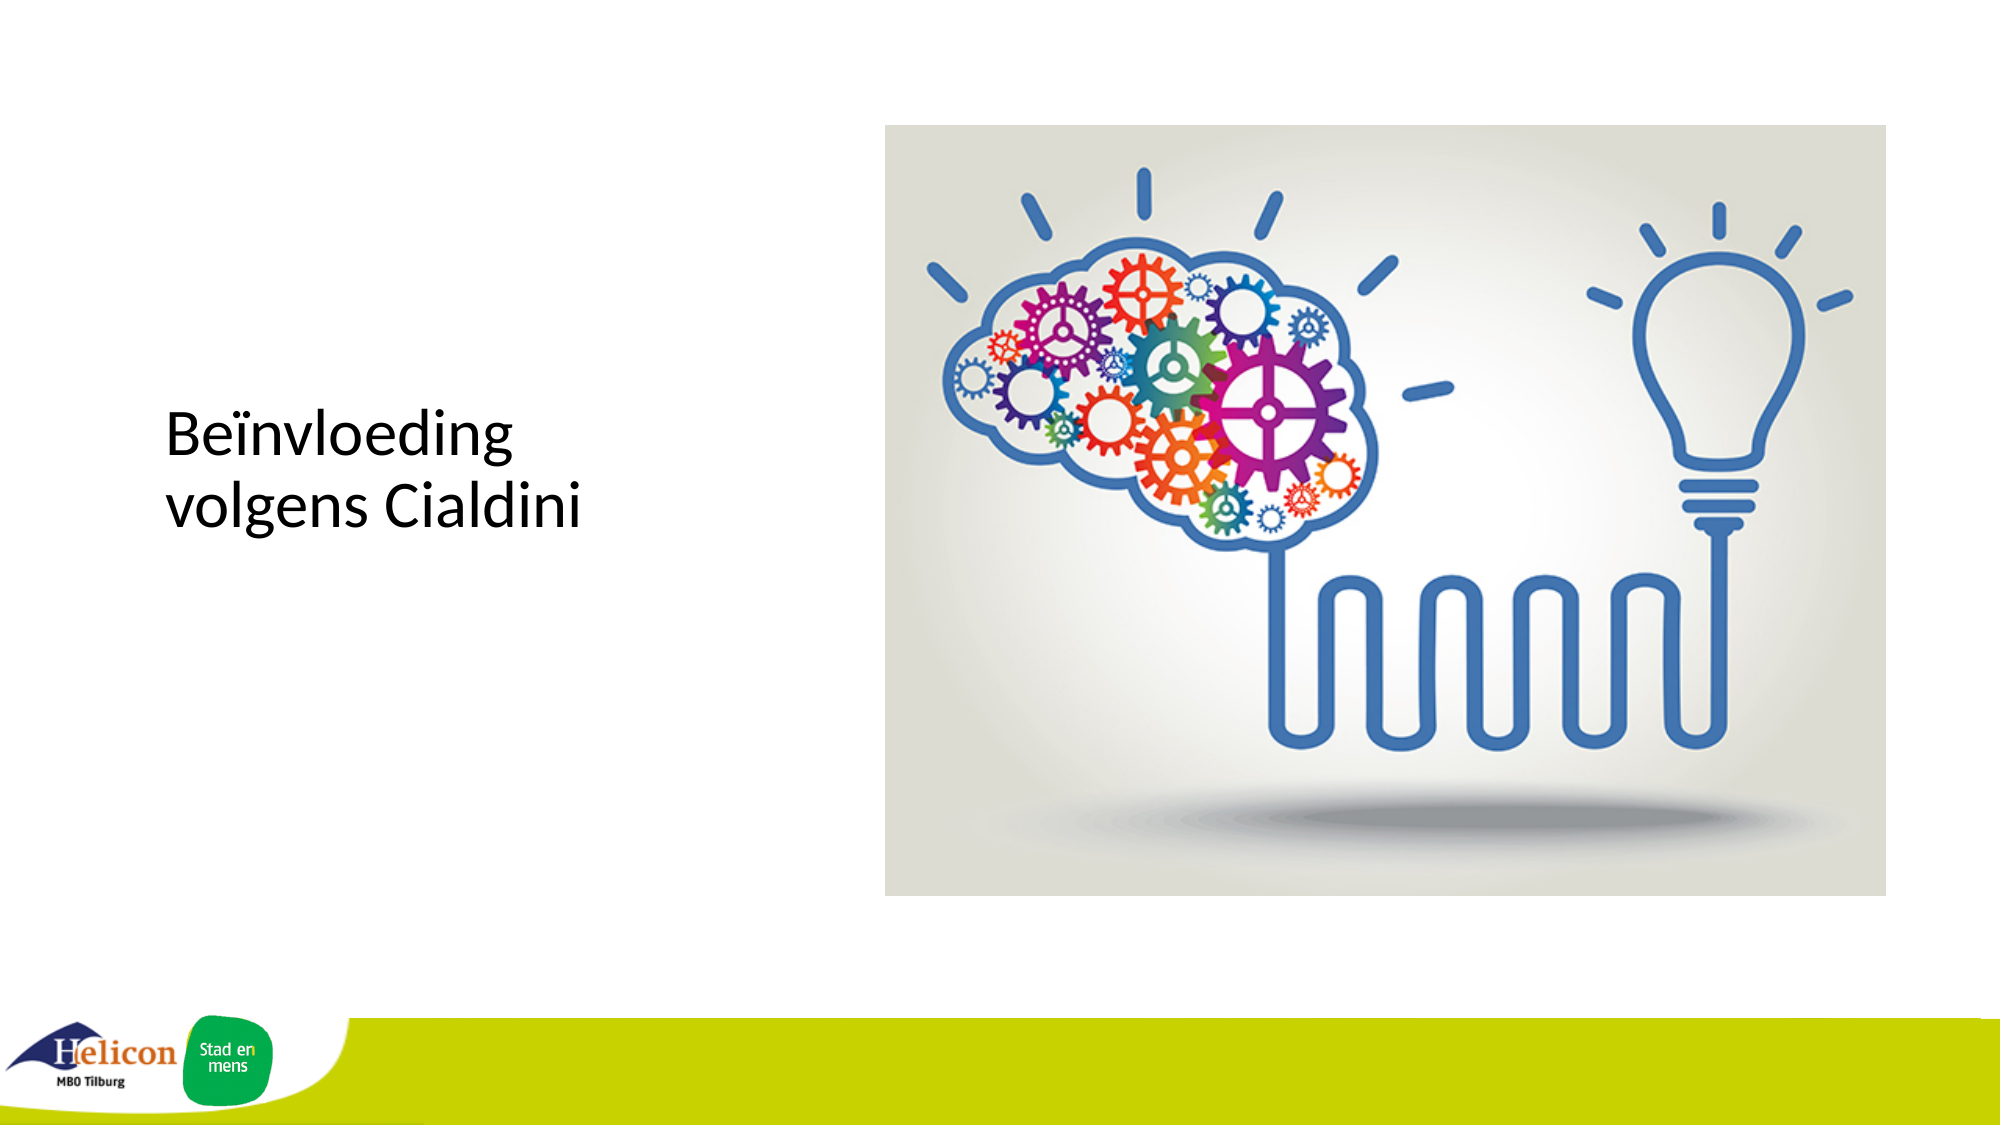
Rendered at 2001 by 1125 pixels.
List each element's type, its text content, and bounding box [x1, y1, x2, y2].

picture [885, 125, 1886, 897]
title Beïnvloeding volgens Cialdini [149, 349, 885, 591]
picture [0, 1013, 424, 1125]
